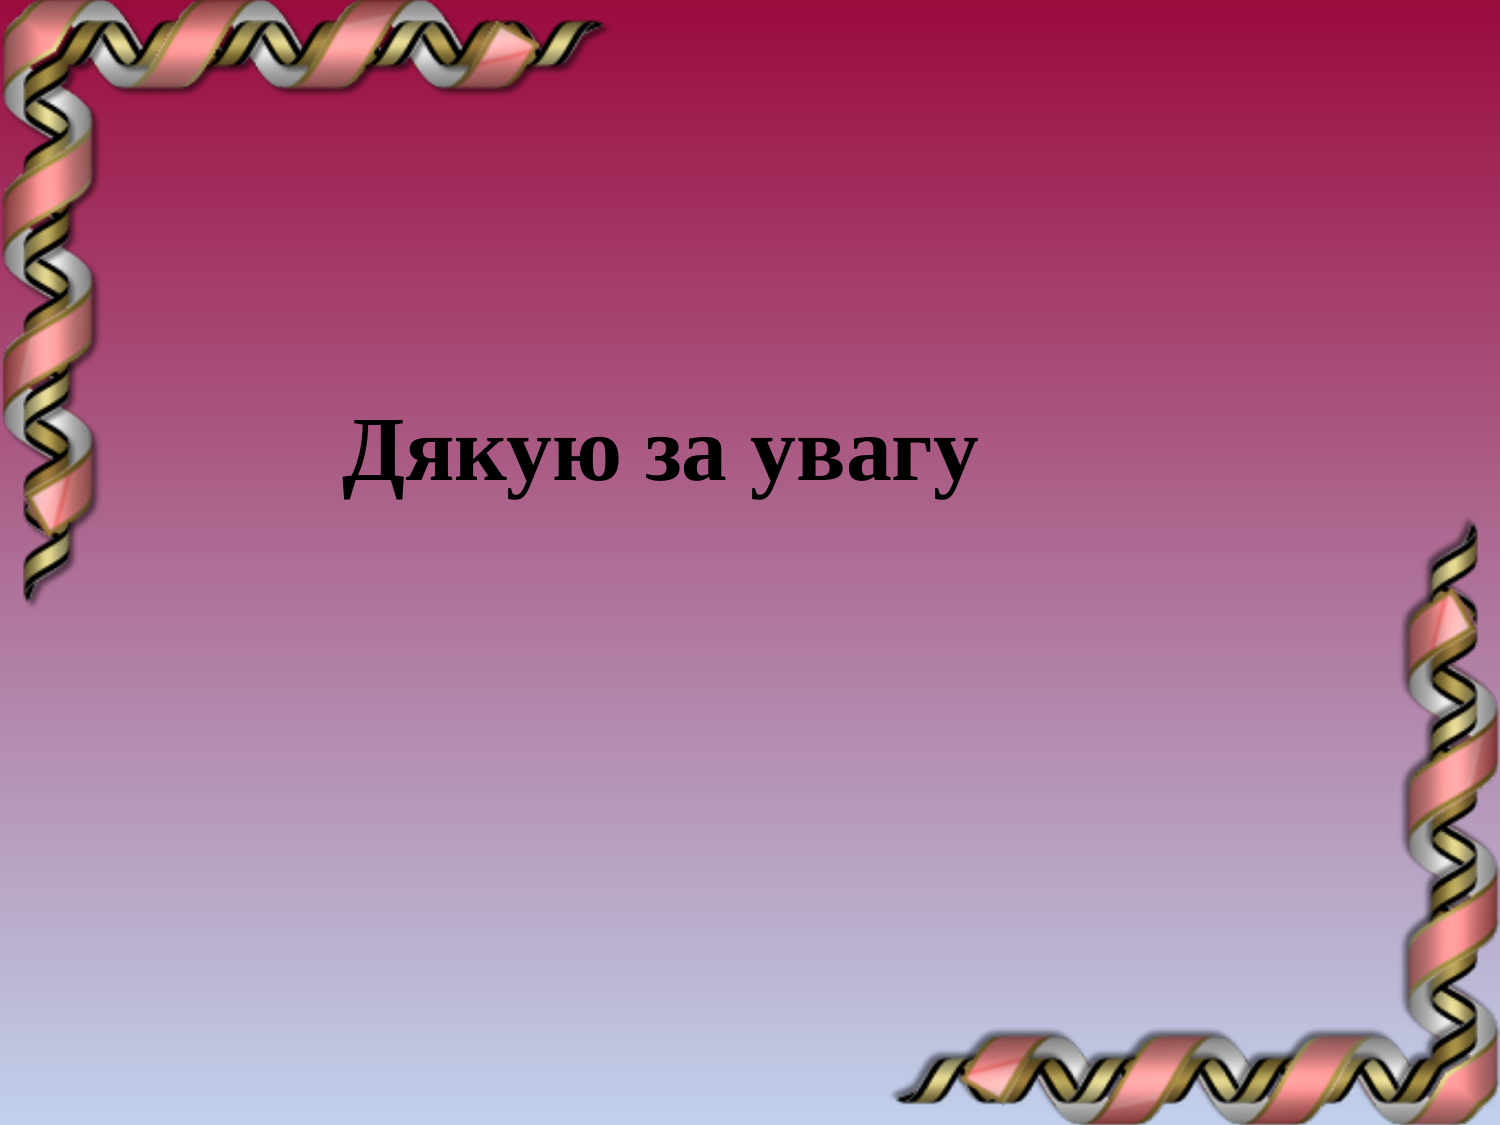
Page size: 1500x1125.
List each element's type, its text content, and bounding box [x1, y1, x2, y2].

picture [0, 0, 614, 611]
text_box Дякую за увагу [618, 381, 1117, 506]
picture [886, 514, 1500, 1125]
